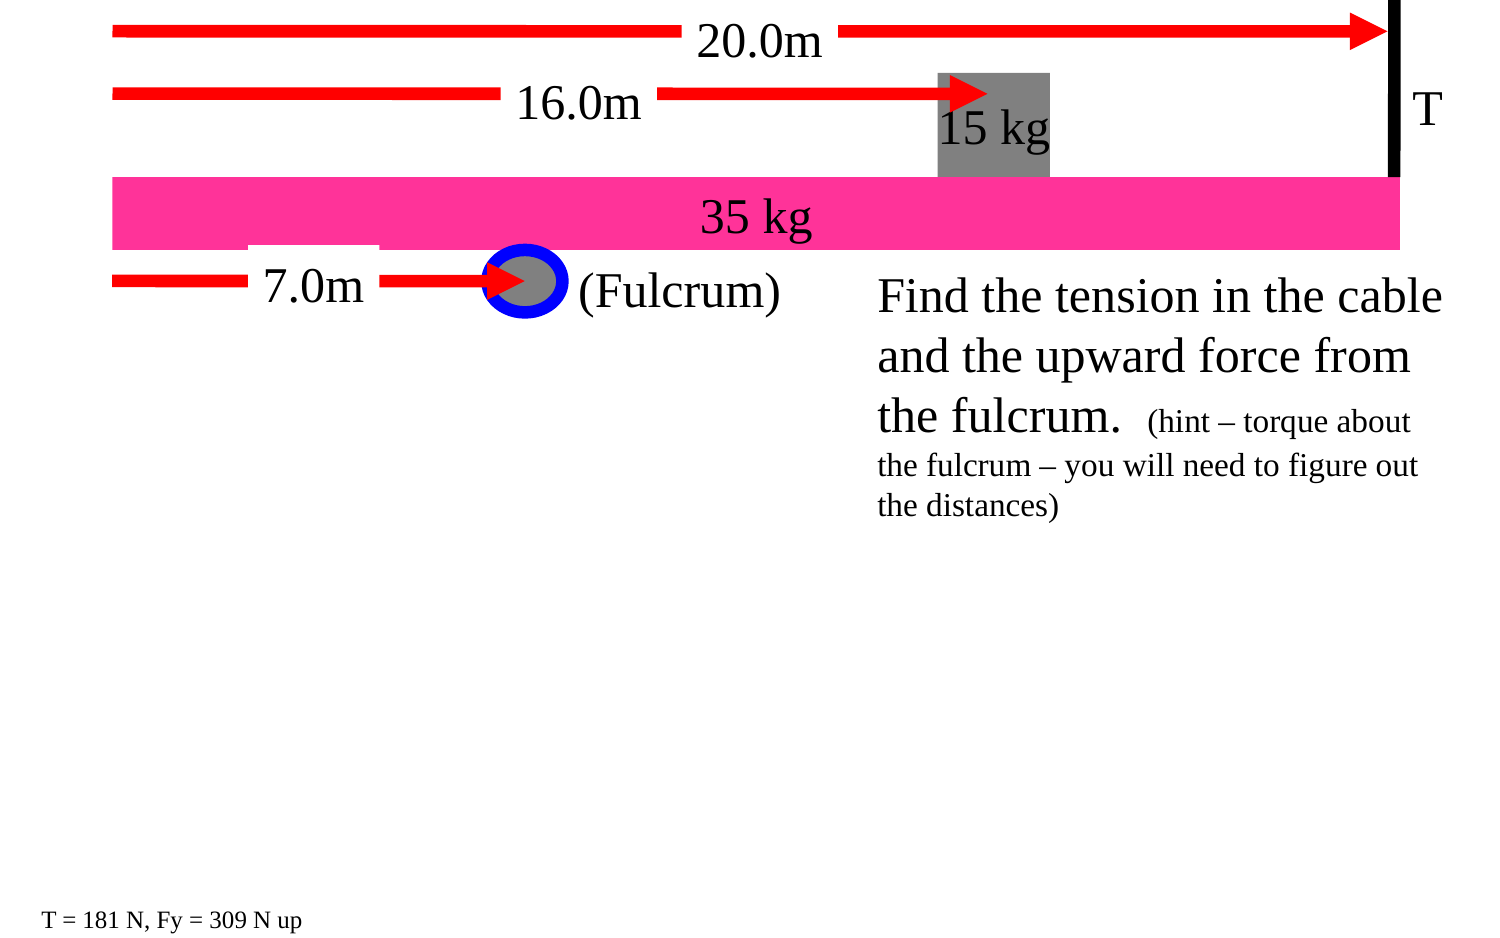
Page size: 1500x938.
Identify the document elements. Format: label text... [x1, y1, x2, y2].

text_box T [1397, 68, 1458, 143]
text_box 35 kg [112, 177, 1400, 250]
text_box 15 kg [937, 72, 1050, 177]
text_box [487, 249, 563, 313]
text_box (Fulcrum) [563, 249, 797, 325]
text_box 20.0m [681, 0, 838, 75]
text_box T = 181 N, Fy = 309 N up [26, 895, 318, 938]
text_box [657, 87, 988, 100]
text_box [838, 25, 1388, 38]
text_box Find the tension in the cable and the upward force from the fulcrum. (hint – torque about the fulcrum – you will need to figure out the distances) [862, 255, 1463, 531]
text_box 16.0m [500, 62, 657, 138]
text_box [380, 274, 525, 288]
text_box 7.0m [248, 245, 380, 320]
